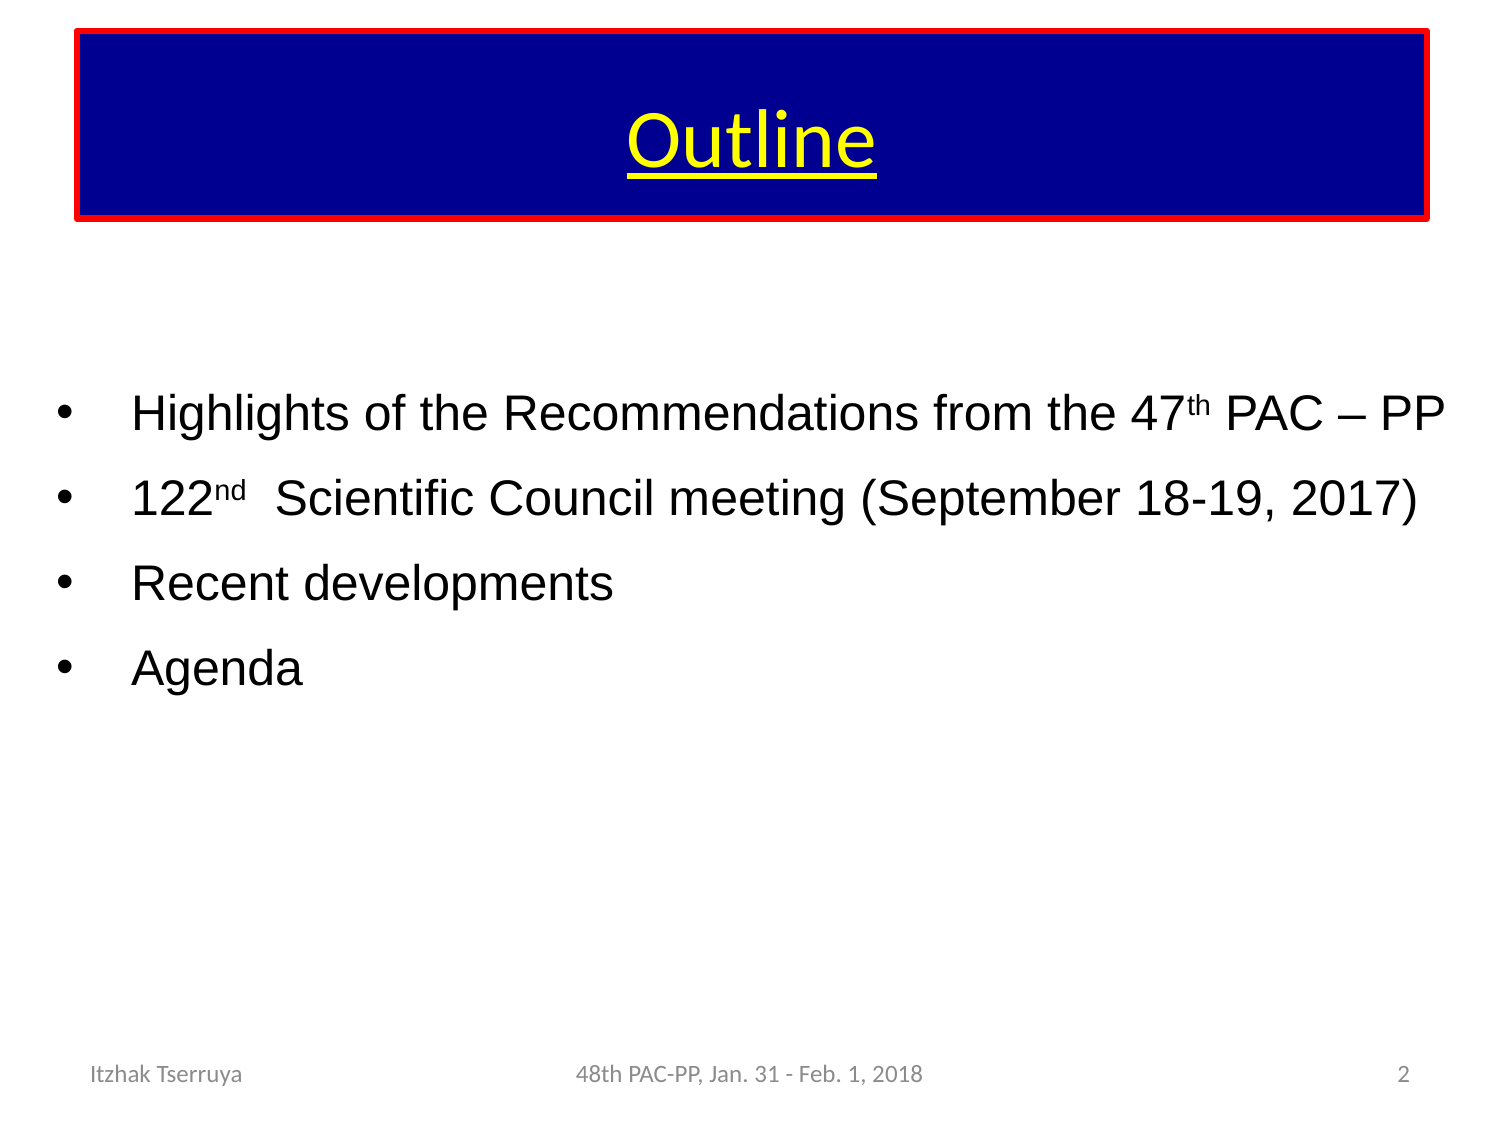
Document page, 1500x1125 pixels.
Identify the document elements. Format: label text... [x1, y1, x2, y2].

footer 48th PAC-PP, Jan. 31 - Feb. 1, 2018 [512, 1042, 988, 1103]
text_box Highlights of the Recommendations from the 47th PAC – PP 122nd Scientific Council meeting (September 18-19, 2017) Recent developments Agenda [41, 373, 1483, 704]
title Outline [76, 30, 1427, 219]
slide_number 2 [1074, 1042, 1425, 1103]
slide_number Itzhak Tserruya [75, 1042, 425, 1103]
